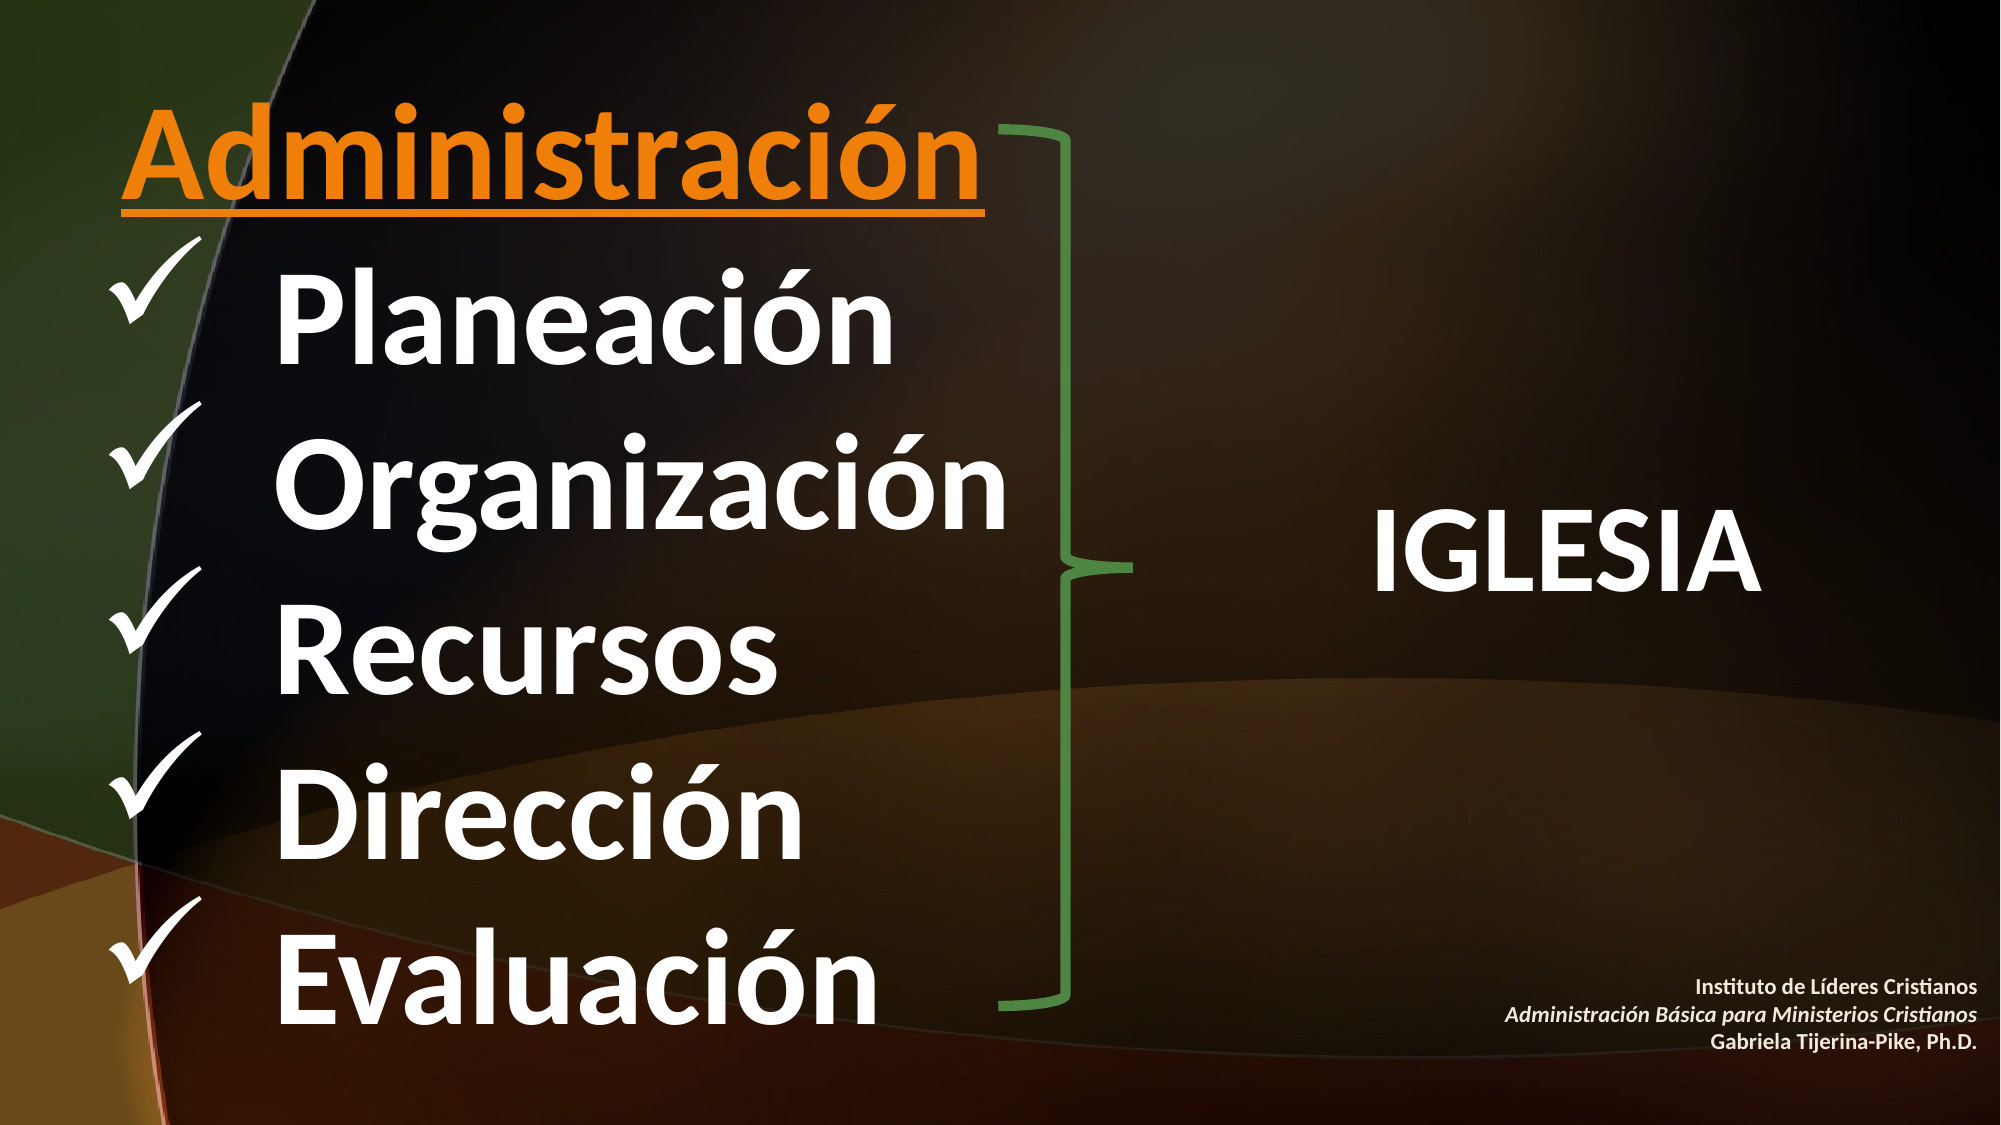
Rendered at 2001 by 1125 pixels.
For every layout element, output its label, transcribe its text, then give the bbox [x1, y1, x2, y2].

text_box IGLESIA [1204, 458, 1929, 624]
text_box [998, 128, 1133, 1007]
picture [0, 0, 2001, 1125]
text_box Instituto de Líderes Cristianos Administración Básica para Ministerios Cristianos Gabriela Tijerina-Pike, Ph.D. [1138, 904, 1993, 1122]
text_box Administración Planeación Organización Recursos Dirección Evaluación [0, 54, 1138, 1125]
